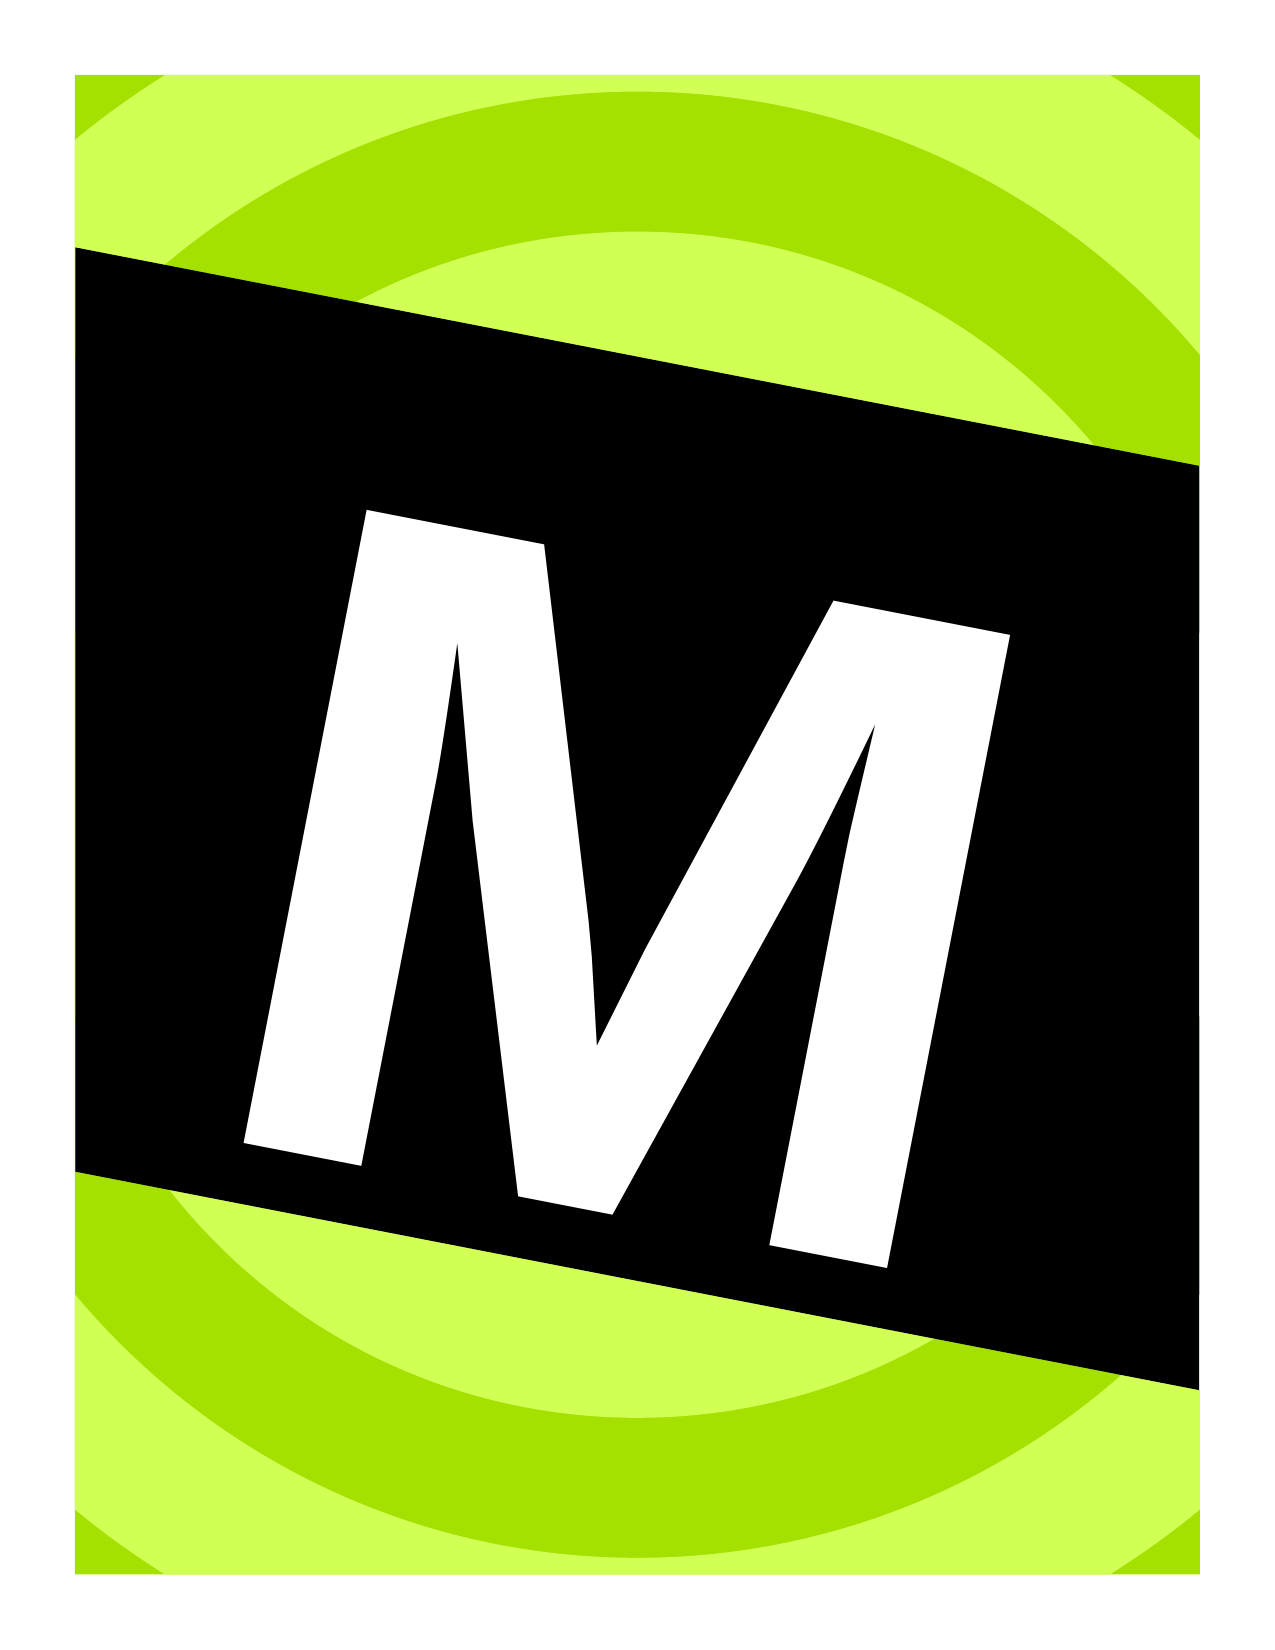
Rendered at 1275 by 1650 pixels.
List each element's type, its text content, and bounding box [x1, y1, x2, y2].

title m [22, 225, 1253, 1451]
